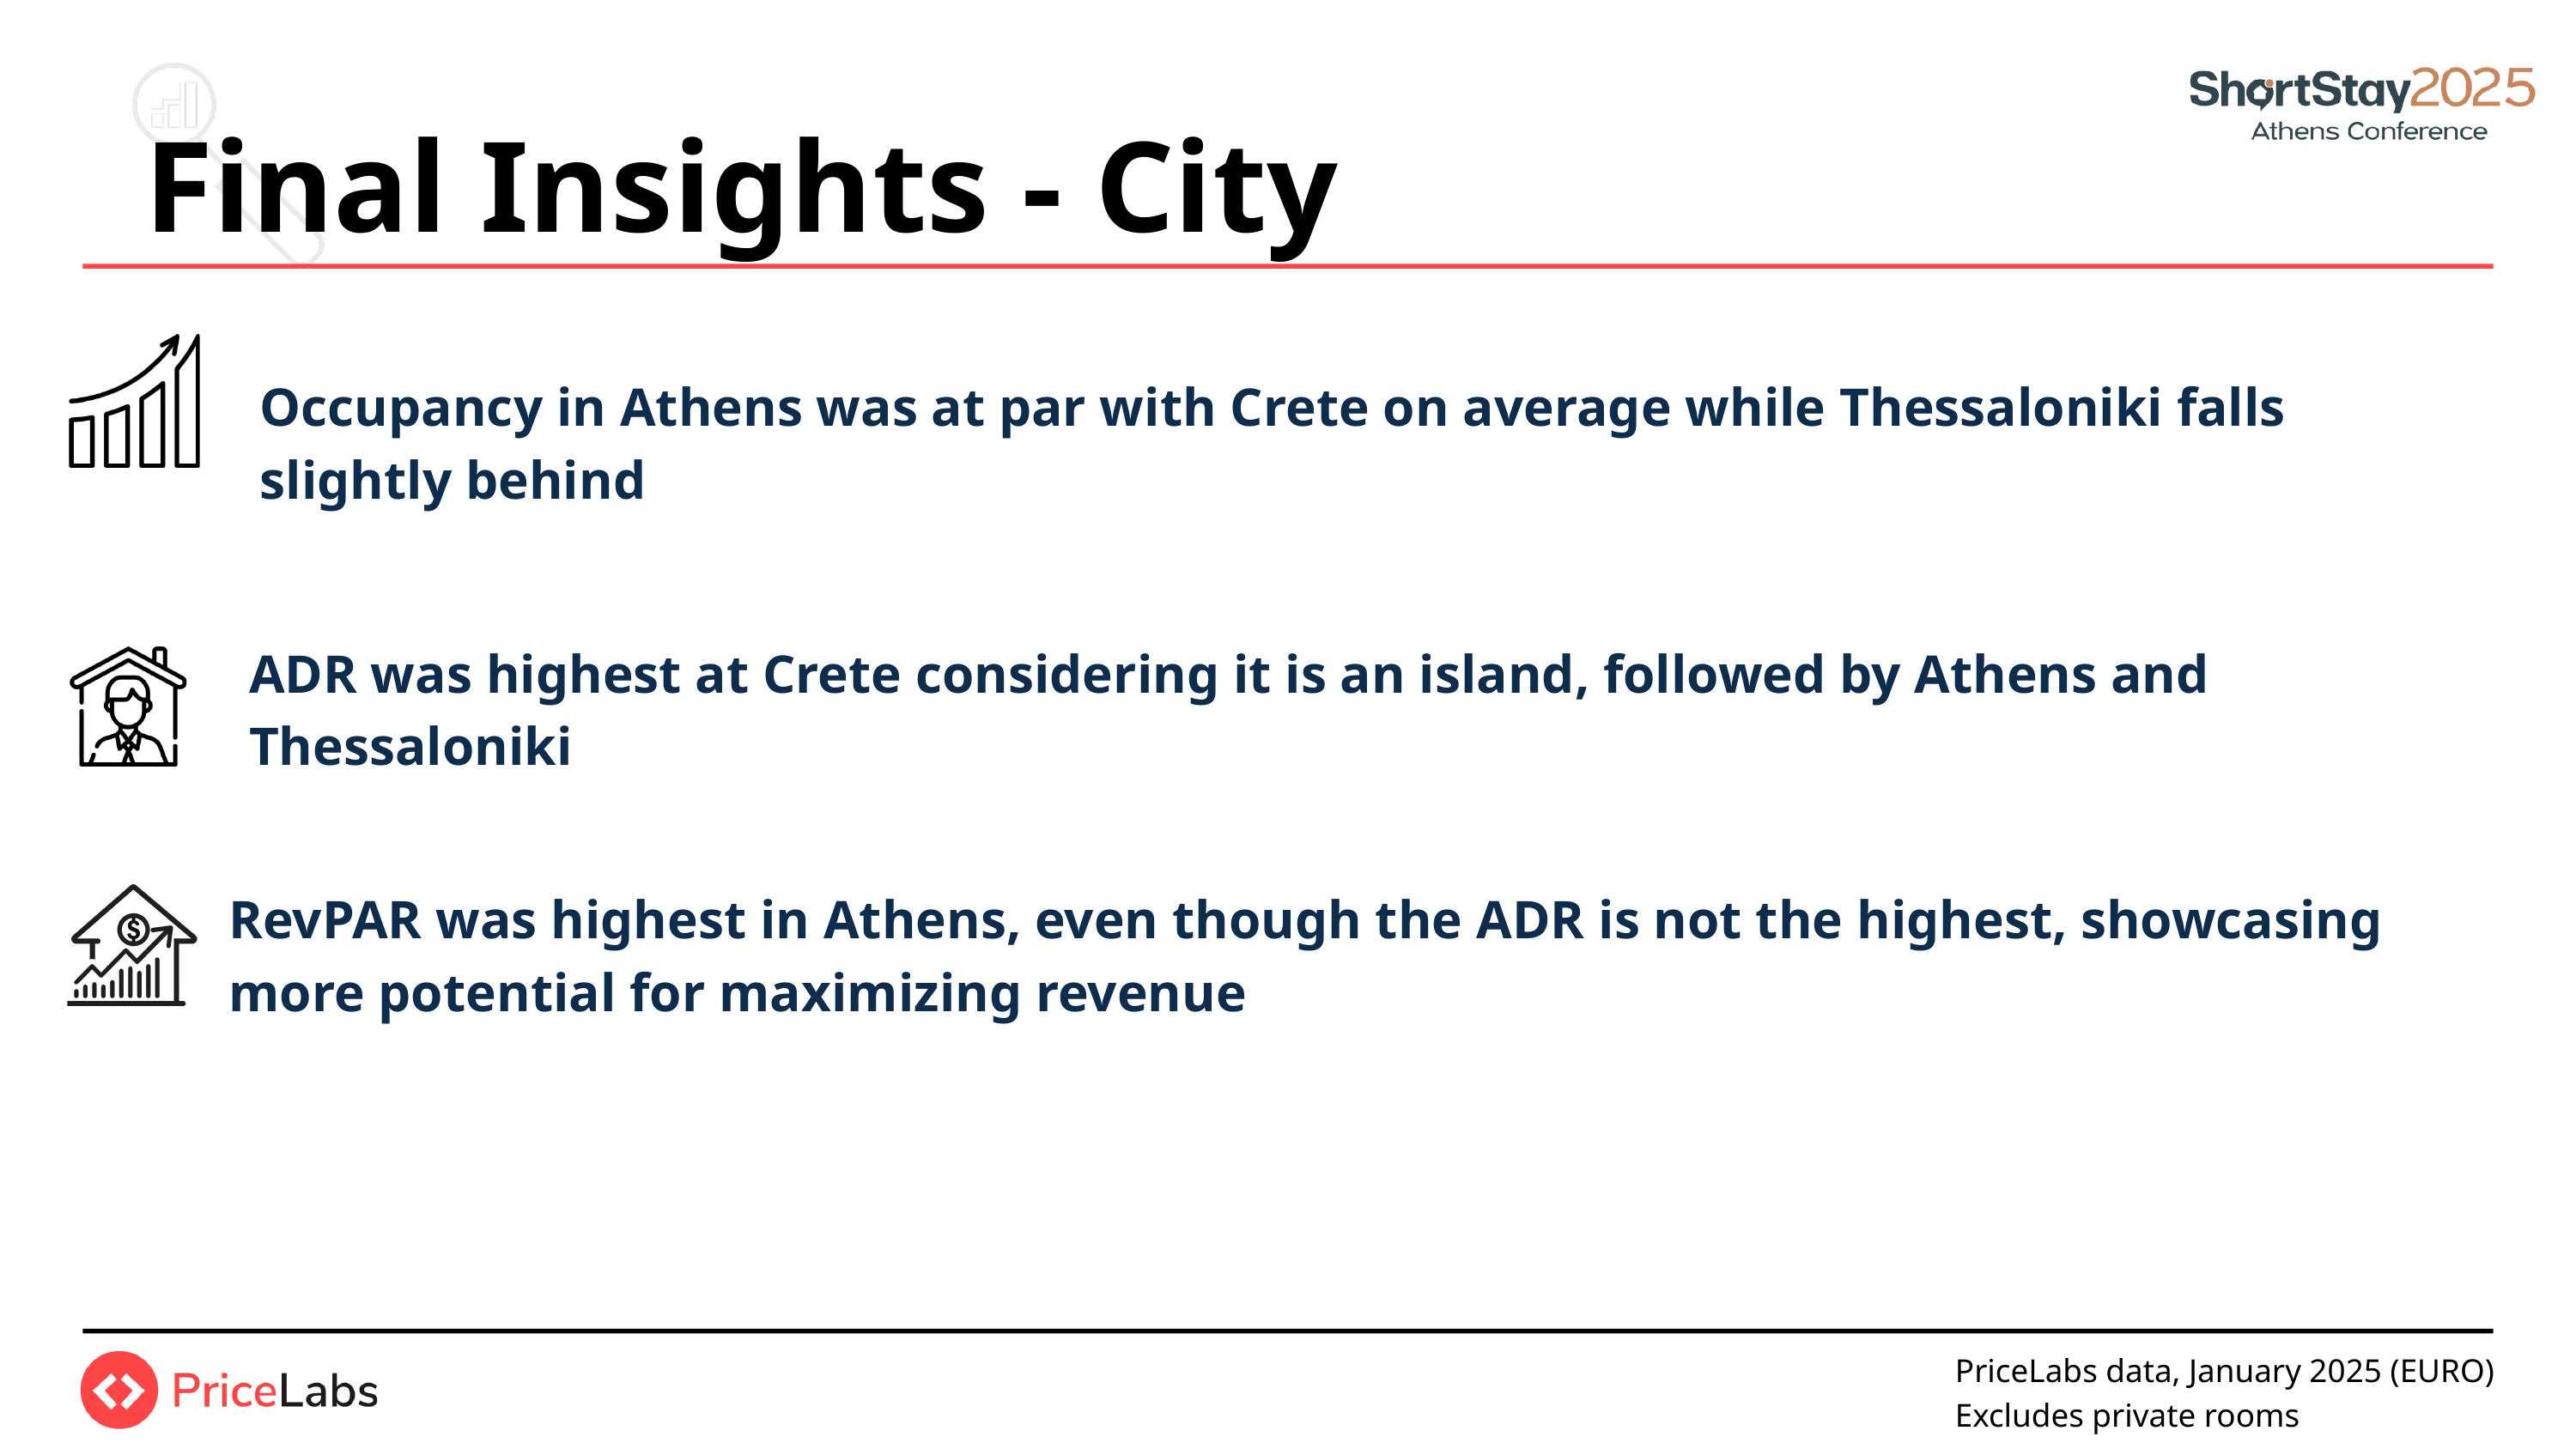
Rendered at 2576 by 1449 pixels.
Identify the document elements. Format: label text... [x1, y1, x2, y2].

text_box [67, 884, 198, 1006]
text_box [2183, 63, 2537, 145]
text_box [82, 264, 2494, 269]
text_box RevPAR was highest in Athens, even though the ADR is not the highest, showcasing more potential for maximizing revenue [228, 876, 2425, 1022]
text_box Final Insights - City [144, 106, 2026, 258]
text_box [132, 63, 325, 264]
text_box PriceLabs data, January 2025 (EURO) Excludes private rooms [1954, 1343, 2515, 1434]
text_box [82, 1328, 2494, 1334]
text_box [69, 636, 2445, 772]
text_box [80, 1350, 378, 1429]
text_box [69, 334, 2494, 505]
